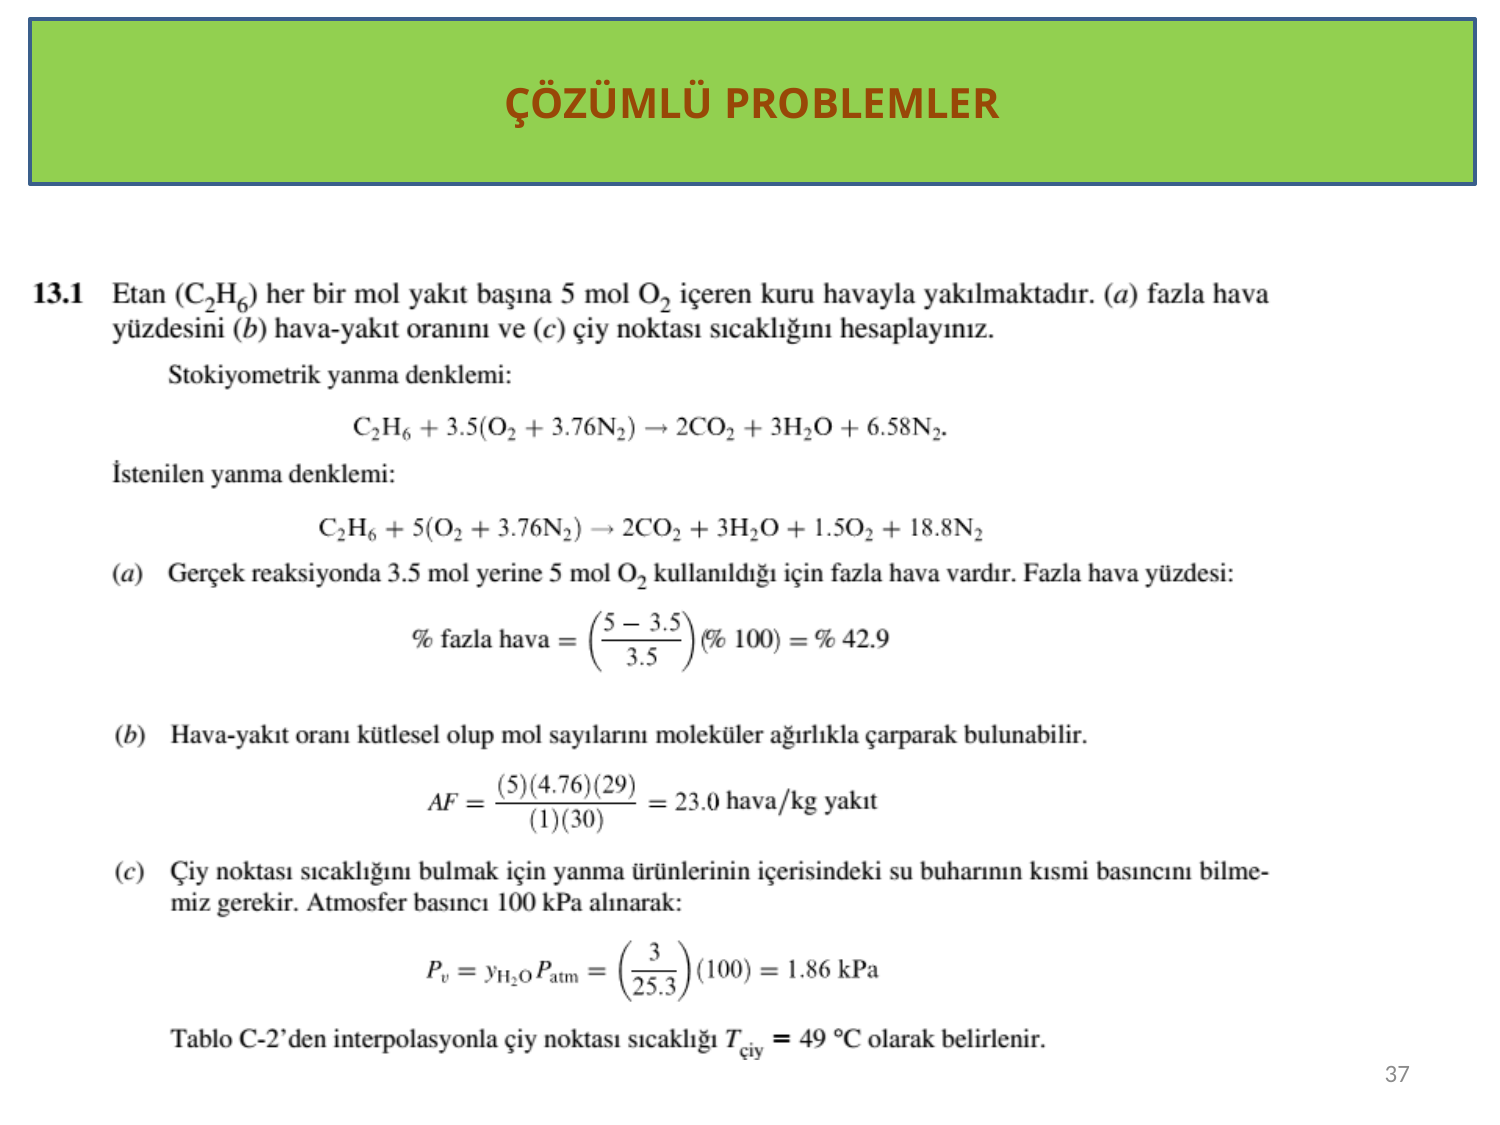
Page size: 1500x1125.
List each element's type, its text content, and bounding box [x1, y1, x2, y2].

text_box ÇÖZÜMLÜ PROBLEMLER [28, 17, 1477, 186]
picture [100, 715, 1315, 1061]
picture [29, 278, 1280, 676]
slide_number 37 [1074, 1042, 1425, 1103]
